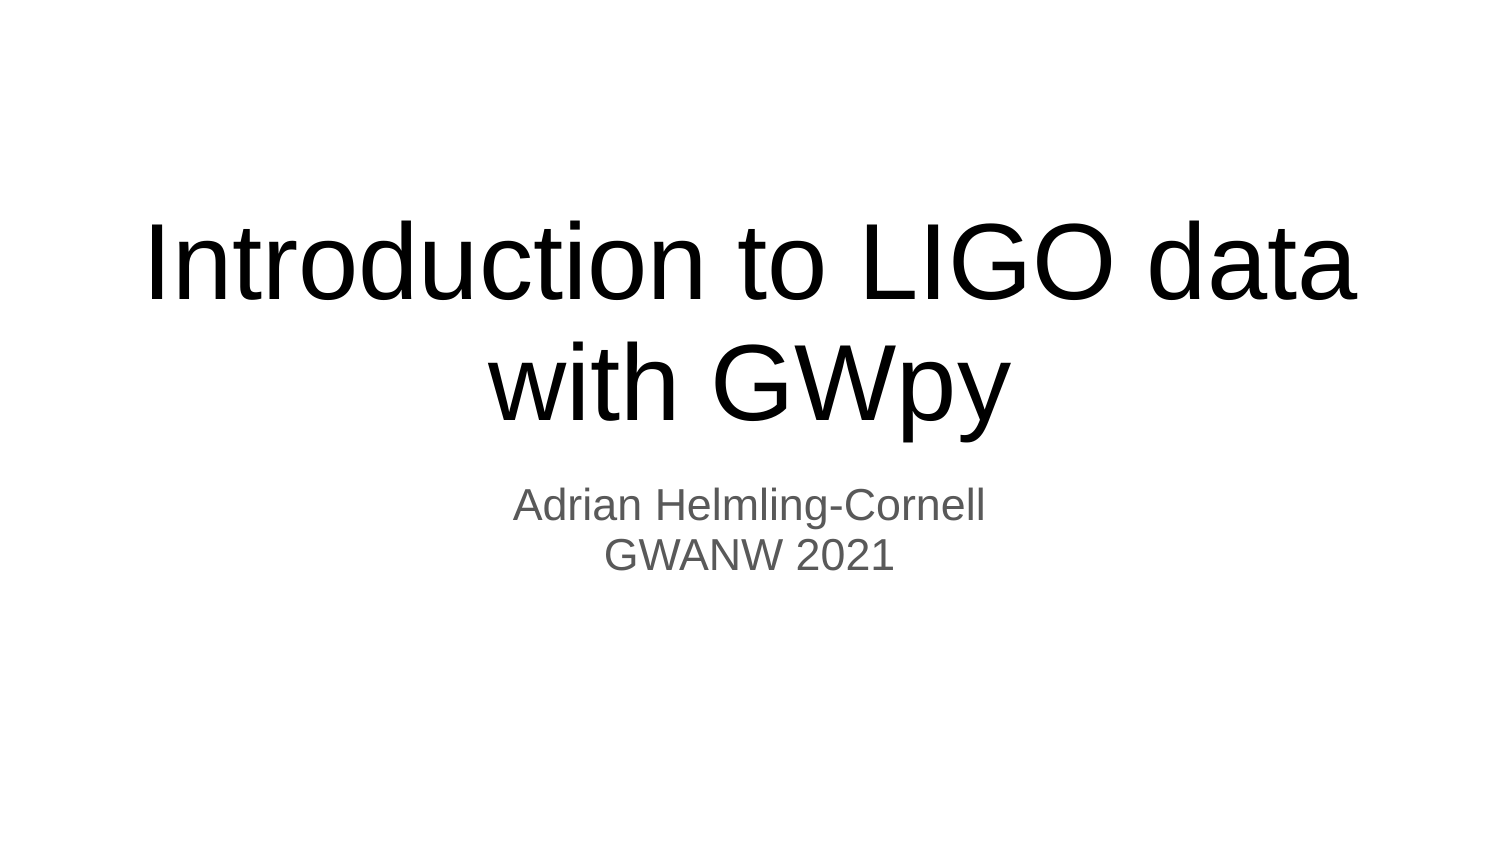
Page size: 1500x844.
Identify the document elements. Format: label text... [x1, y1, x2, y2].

title Introduction to LIGO data with GWpy [51, 122, 1449, 459]
subtitle Adrian Helmling-Cornell GWANW 2021 [51, 464, 1449, 595]
